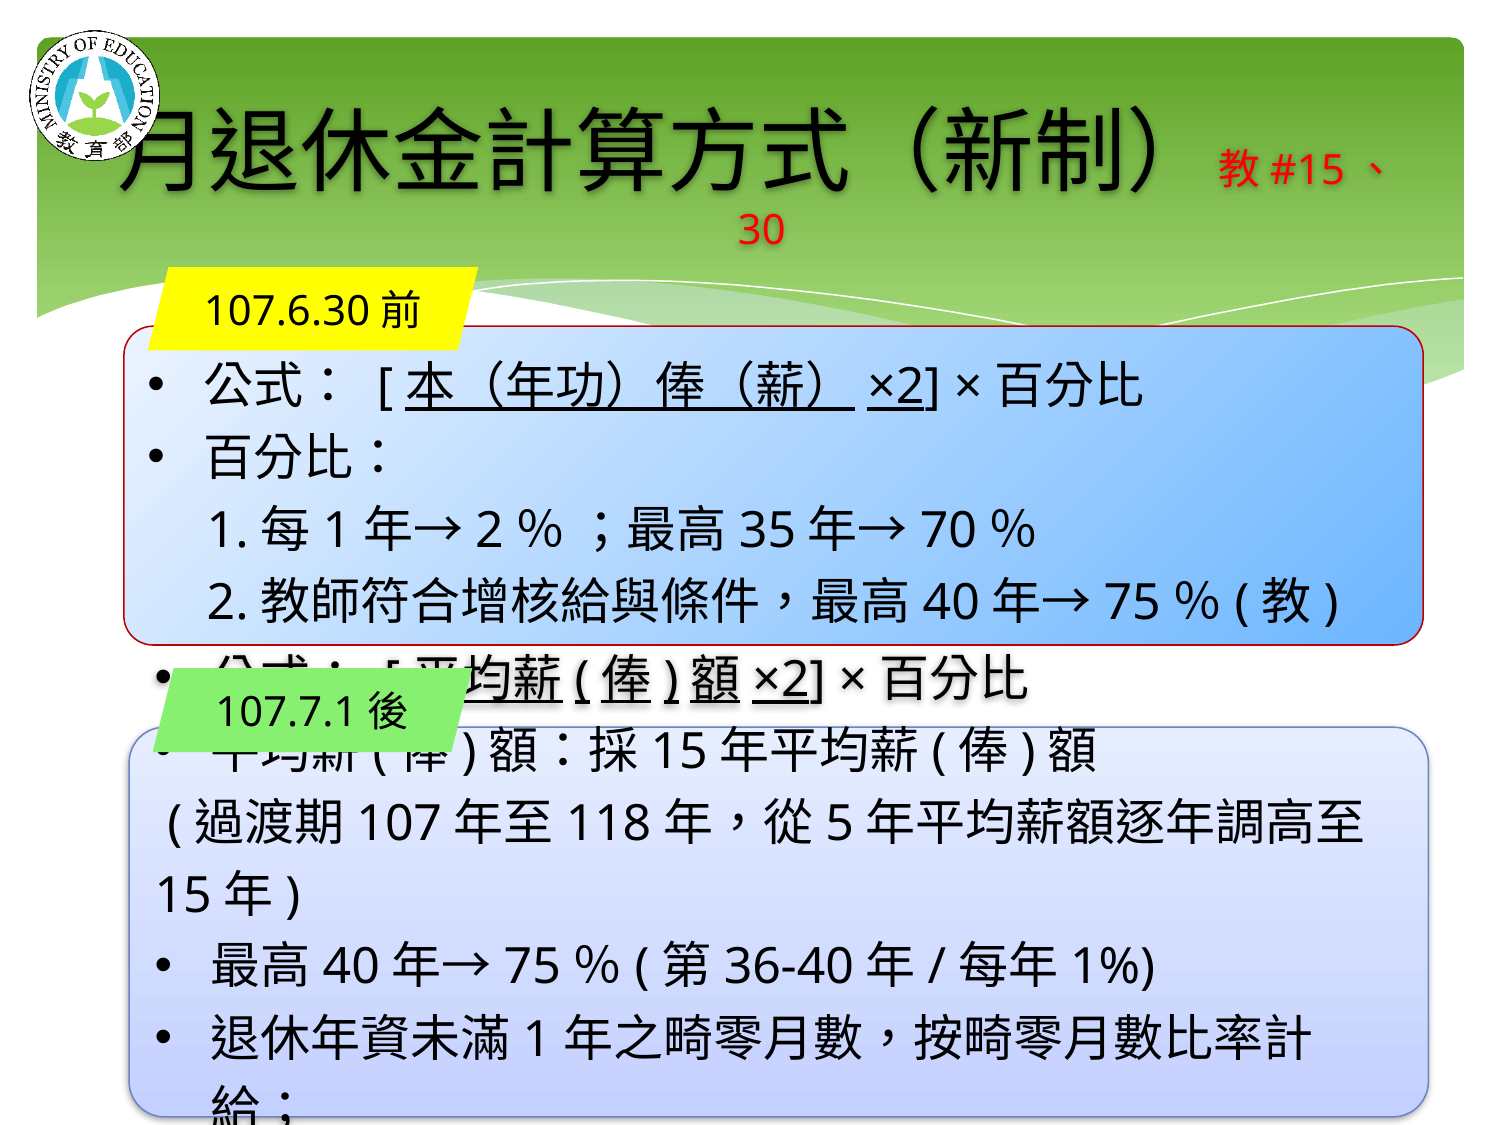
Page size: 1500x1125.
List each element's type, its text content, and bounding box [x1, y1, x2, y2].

picture [29, 30, 160, 162]
title 月退休金計算方式（新制）教#15、30 [93, 101, 1430, 245]
text_box 公式： [平均薪(俸)額×2] ×百分比 平均薪(俸)額：採15年平均薪(俸)額 (過渡期107年至118年，從5年平均薪額逐年調高至15年) 最高40年→75％(第36-40年/每年1%) 退休年資未滿1年之畸零月數，按畸零月數比率計給； 未滿1個月者，以1個月計 [129, 727, 1429, 1117]
text_box 公式： [本（年功）俸（薪）×2] ×百分比 百分比： 1.每1年→2％ ；最高35年→70％ 2.教師符合增核給與條件，最高40年→75％(教) [123, 326, 1424, 646]
text_box 107.7.1後 [152, 668, 473, 753]
text_box 107.6.30前 [147, 267, 479, 351]
